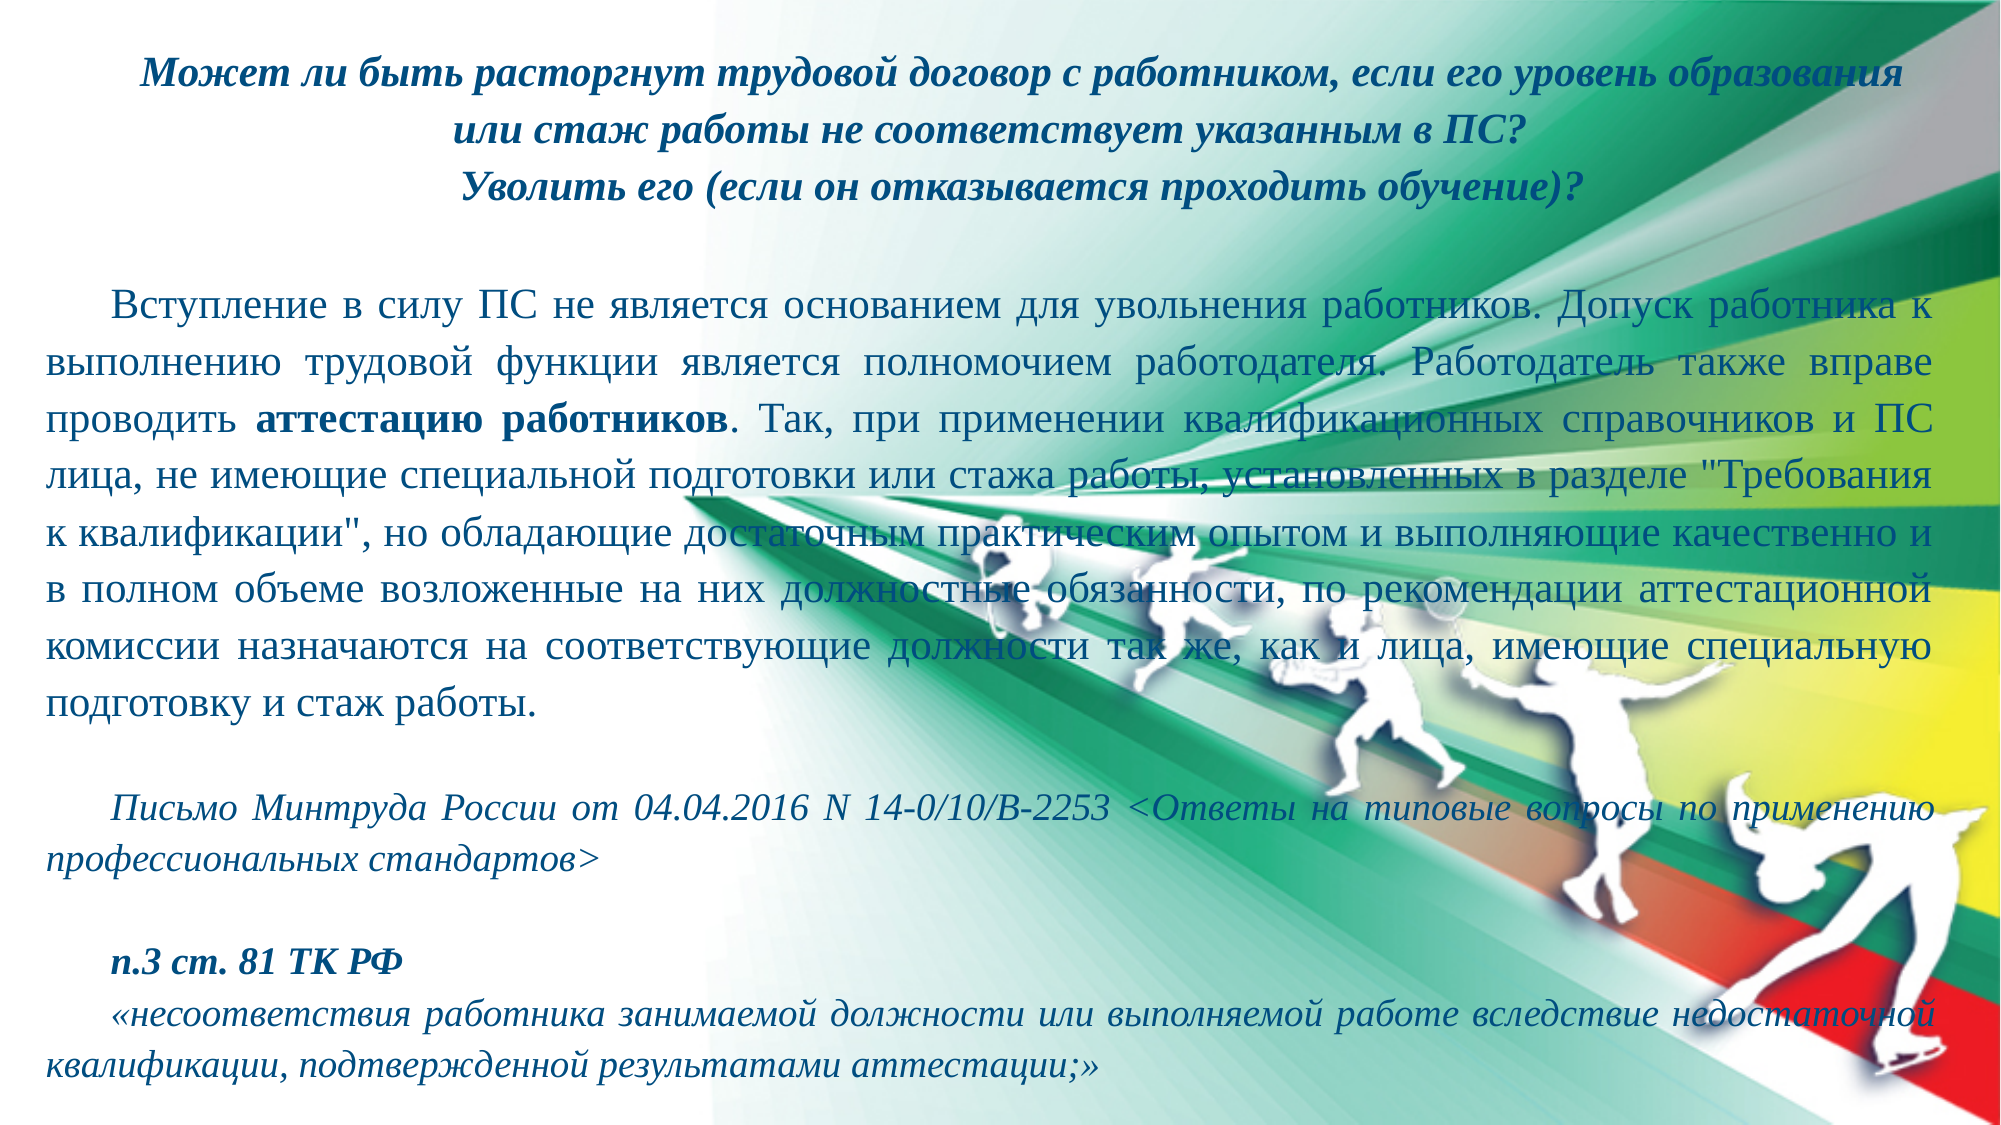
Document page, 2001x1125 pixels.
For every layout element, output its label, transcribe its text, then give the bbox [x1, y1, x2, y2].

picture [0, 0, 2001, 1125]
list Может ли быть расторгнут трудовой договор с работником, если его уровень образования или стаж работы не соответствует указанным в ПС? Уволить его (если он отказывается проходить обучение)? Вступление в силу ПС не является основанием для увольнения работников. Допуск работника к выполнению трудовой функции является полномочием работодателя. Работодатель также вправе проводить аттестацию работников. Так, при применении квалификационных справочников и ПС лица, не имеющие специальной подготовки или стажа работы, установленных в разделе "Требования к квалификации", но обладающие достаточным практическим опытом и выполняющие качественно и в полном объеме возложенные на них должностные обязанности, по рекомендации аттестационной комиссии назначаются на соответствующие должности так же, как и лица, имеющие специальную подготовку и стаж работы. Письмо Минтруда России от 04.04.2016 N 14-0/10/В-2253 <Ответы на типовые вопросы по применению профессиональных стандартов> п.3 ст. 81 ТК РФ «несоответствия работника занимаемой должности или выполняемой работе вследствие недостаточной квалификации, подтвержденной результатами аттестации;» [30, 31, 1952, 1112]
